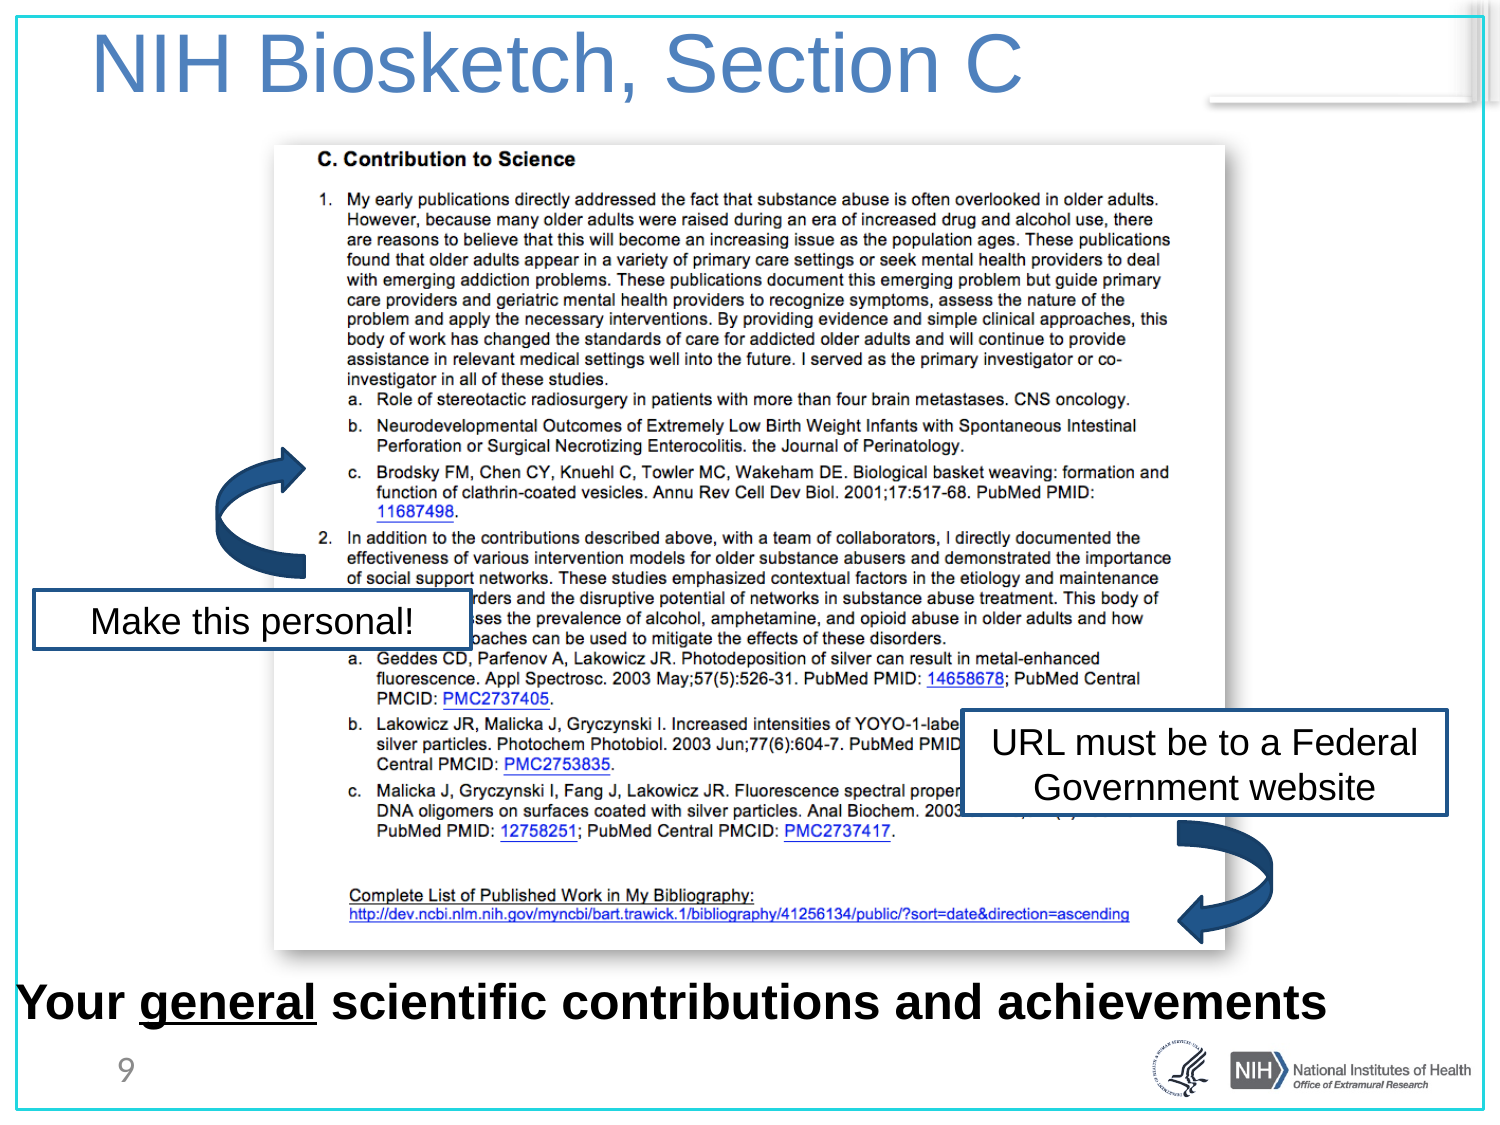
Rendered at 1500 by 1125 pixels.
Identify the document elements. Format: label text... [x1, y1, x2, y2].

slide_number 9 [24, 1037, 150, 1098]
text_box Make this personal! [32, 588, 267, 651]
title NIH Biosketch, Section C [74, 18, 1426, 101]
text_box [1231, 827, 1274, 927]
text_box [215, 460, 267, 575]
text_box Your general scientific contributions and achievements [0, 961, 1344, 1037]
picture [1224, 1043, 1475, 1094]
text_box URL must be to a Federal Government website [1231, 709, 1449, 817]
picture [274, 144, 1226, 950]
